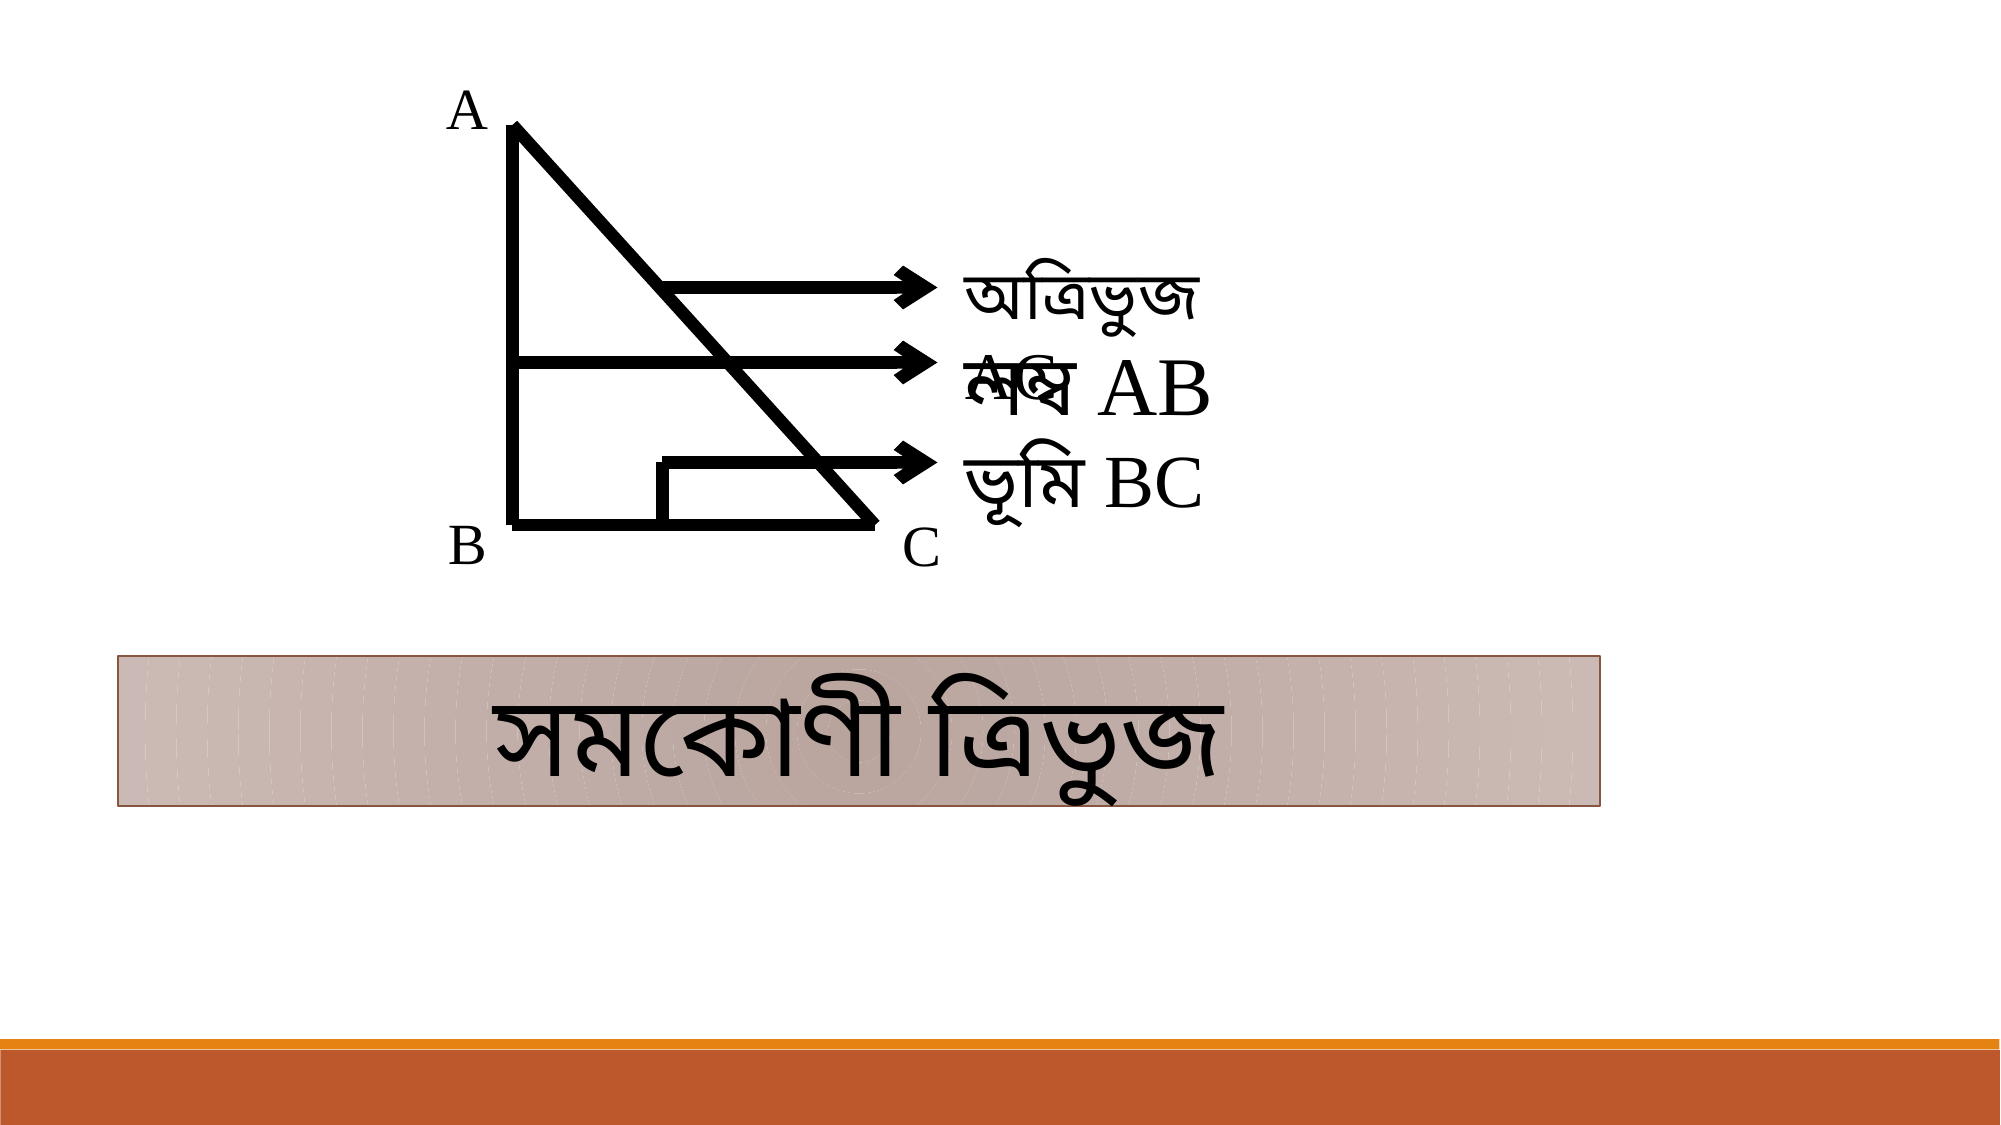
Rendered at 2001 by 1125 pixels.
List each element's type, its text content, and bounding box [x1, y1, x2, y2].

text_box লম্ব AB [950, 324, 1282, 440]
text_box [511, 124, 876, 361]
text_box A [431, 63, 511, 149]
text_box সমকোণী ত্রিভুজ [117, 655, 1601, 807]
text_box অত্রিভুজ AC [949, 245, 1313, 421]
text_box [511, 364, 876, 526]
text_box B [433, 498, 513, 584]
text_box C [887, 500, 967, 586]
text_box ভূমি BC [949, 424, 1269, 530]
